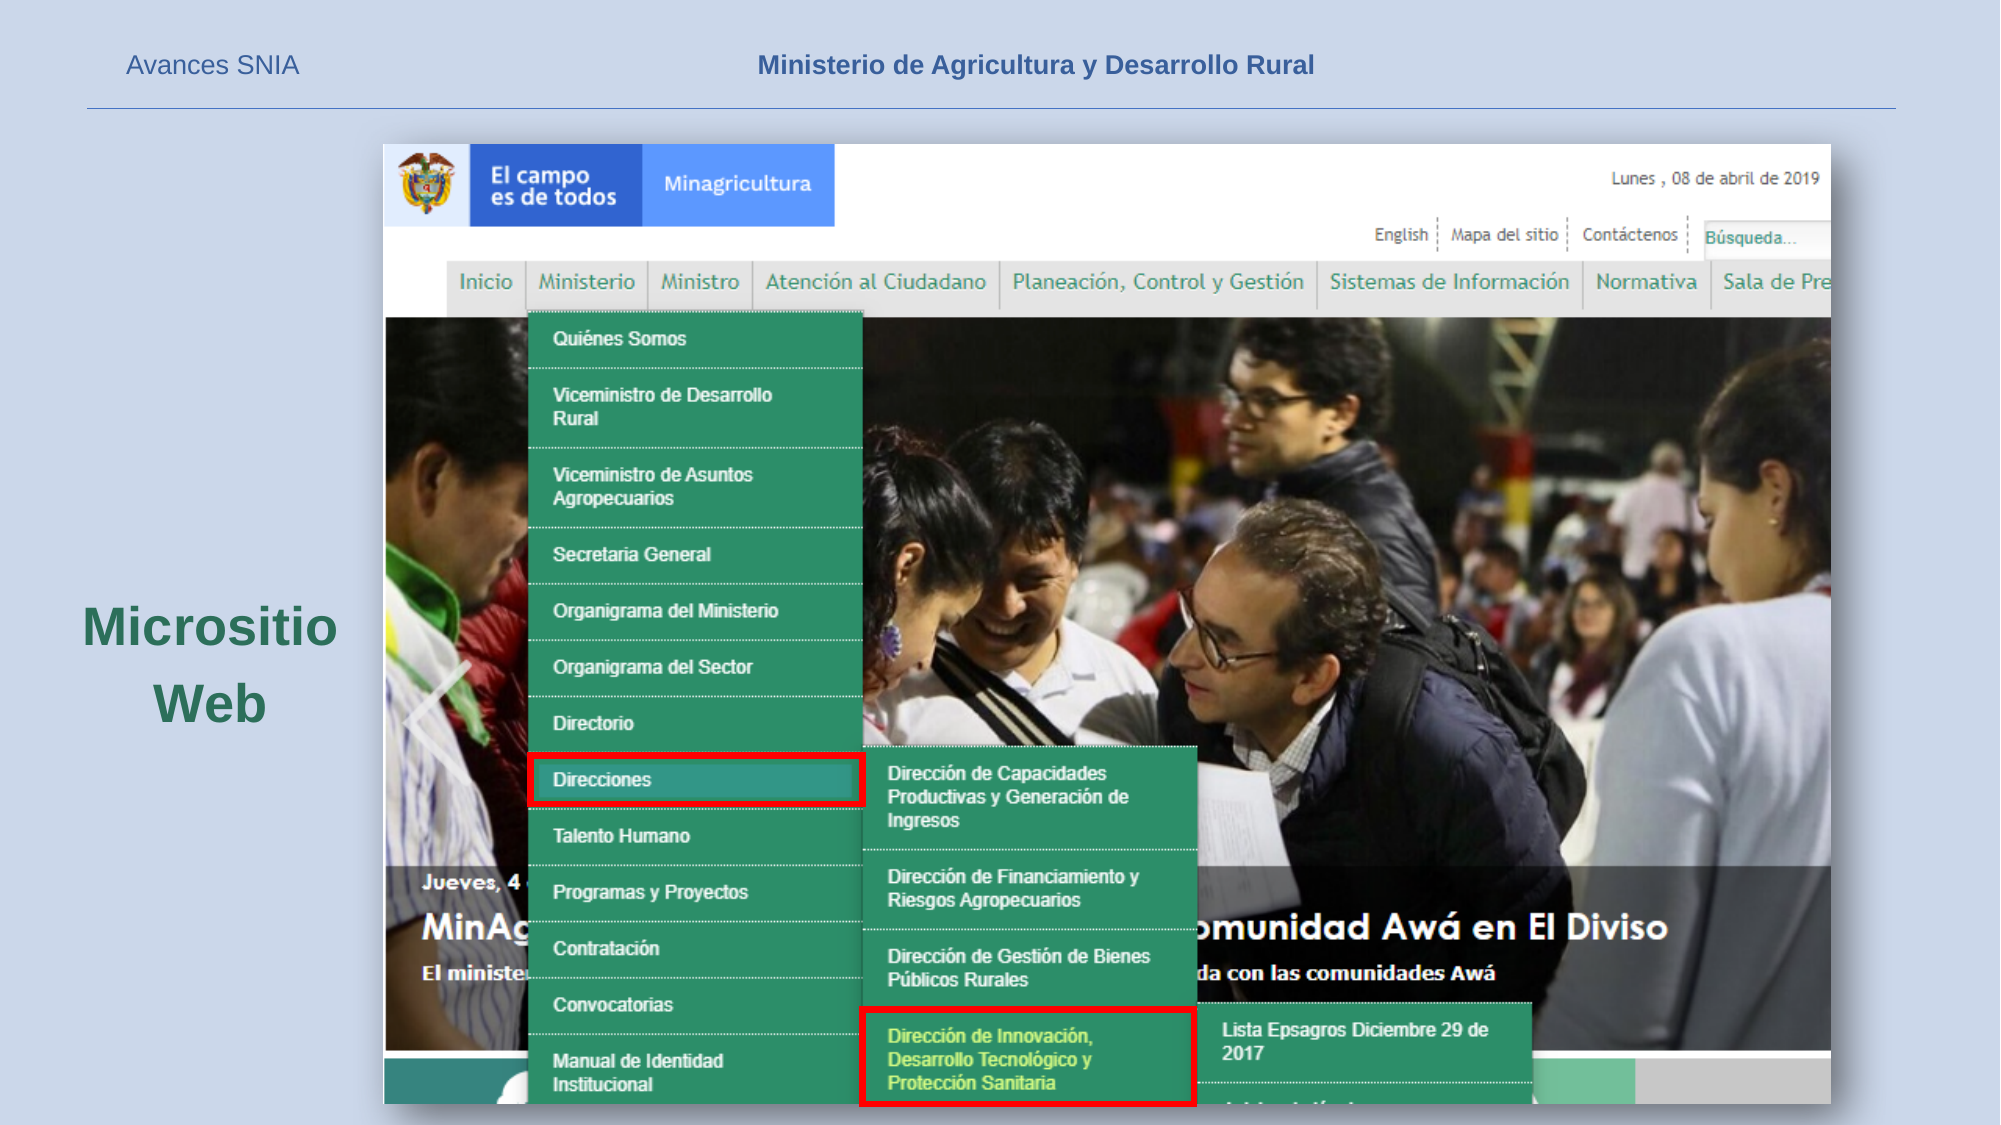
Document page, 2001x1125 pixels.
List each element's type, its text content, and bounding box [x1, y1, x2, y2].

picture [383, 144, 1831, 1105]
text_box Avances SNIA [111, 39, 315, 88]
text_box Ministerio de Agricultura y Desarrollo Rural [743, 39, 1330, 88]
text_box Micrositio Web [54, 583, 368, 742]
